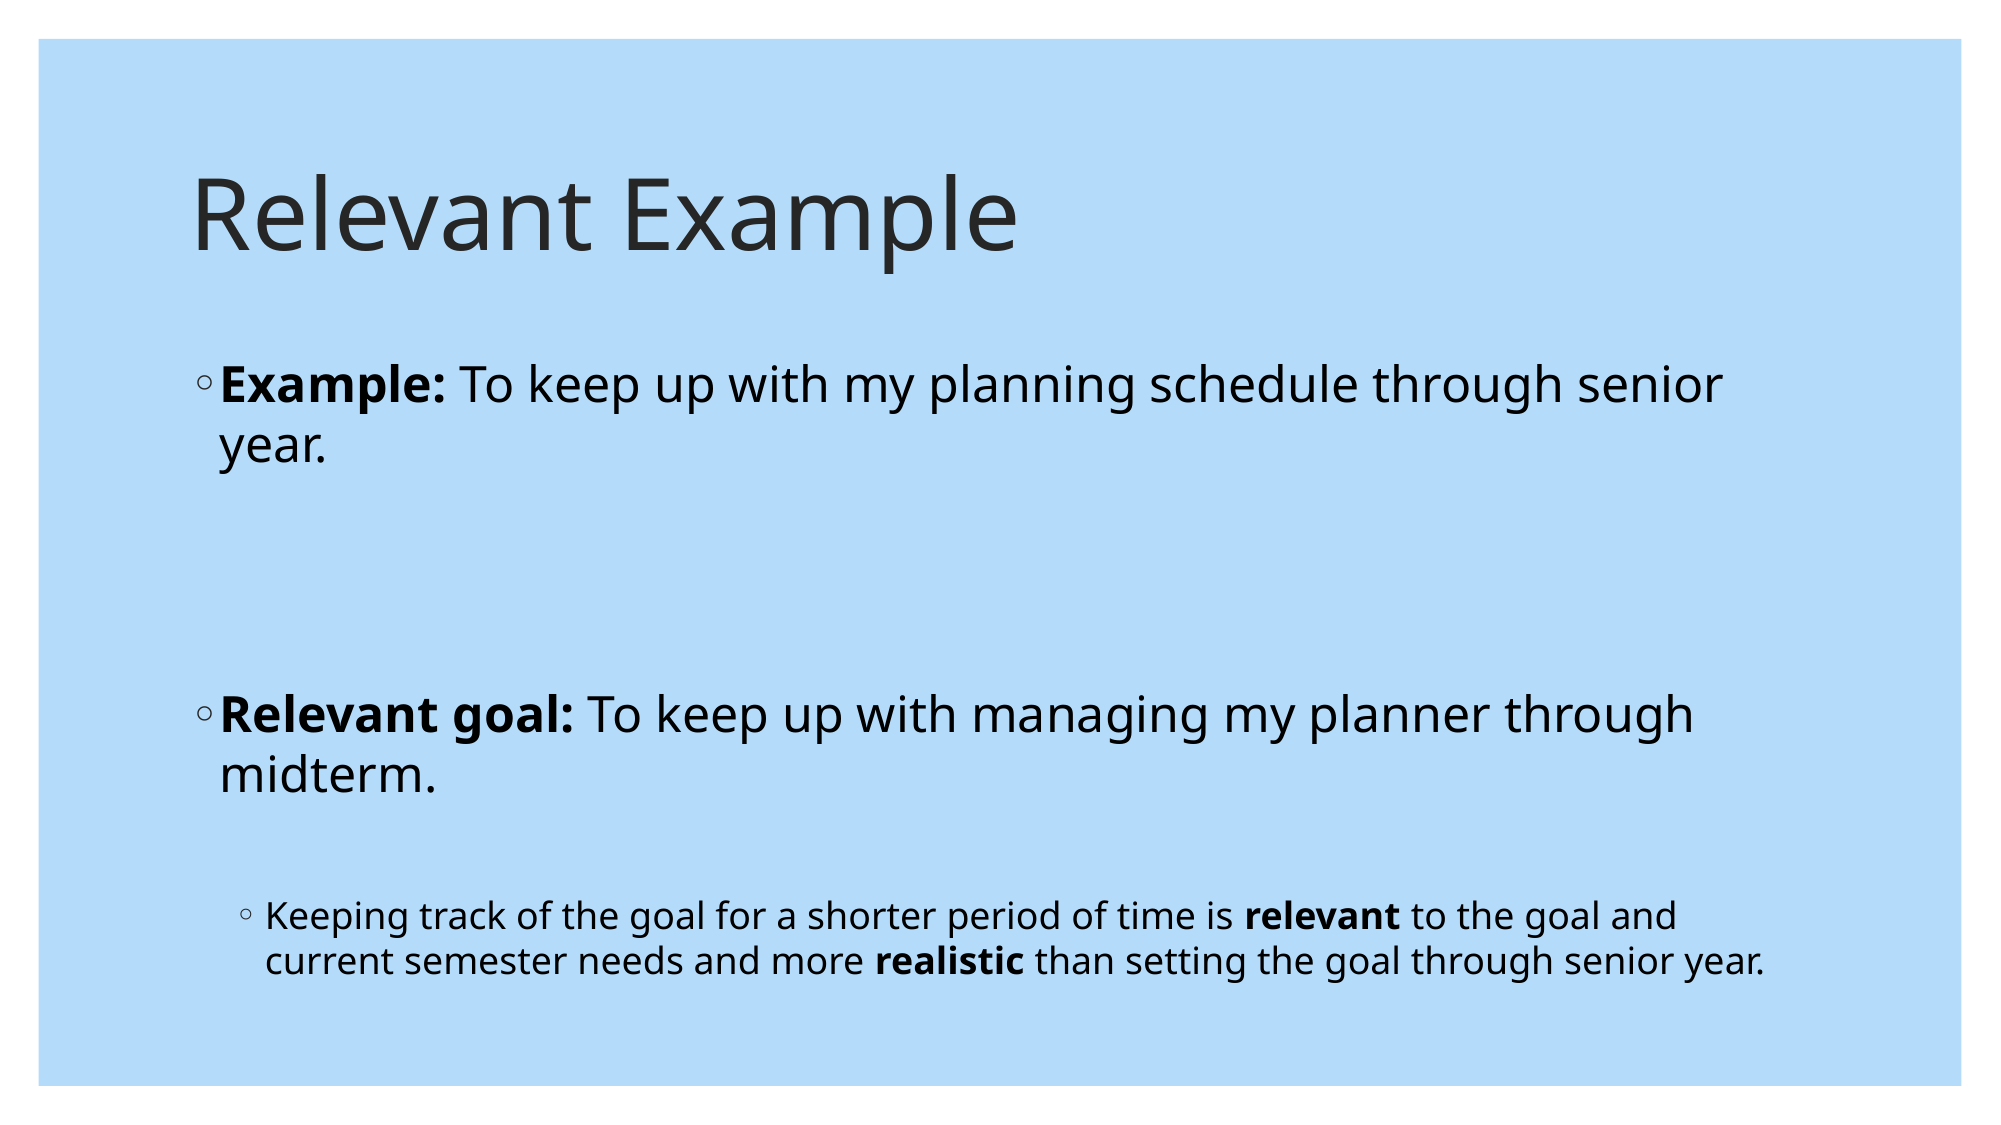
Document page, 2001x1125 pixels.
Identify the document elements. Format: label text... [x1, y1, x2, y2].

list Example: To keep up with my planning schedule through senior year. Relevant goal: To keep up with managing my planner through midterm. Keeping track of the goal for a shorter period of time is relevant to the goal and current semester needs and more realistic than setting the goal through senior year. [174, 345, 1825, 990]
title Relevant Example [174, 105, 1825, 331]
